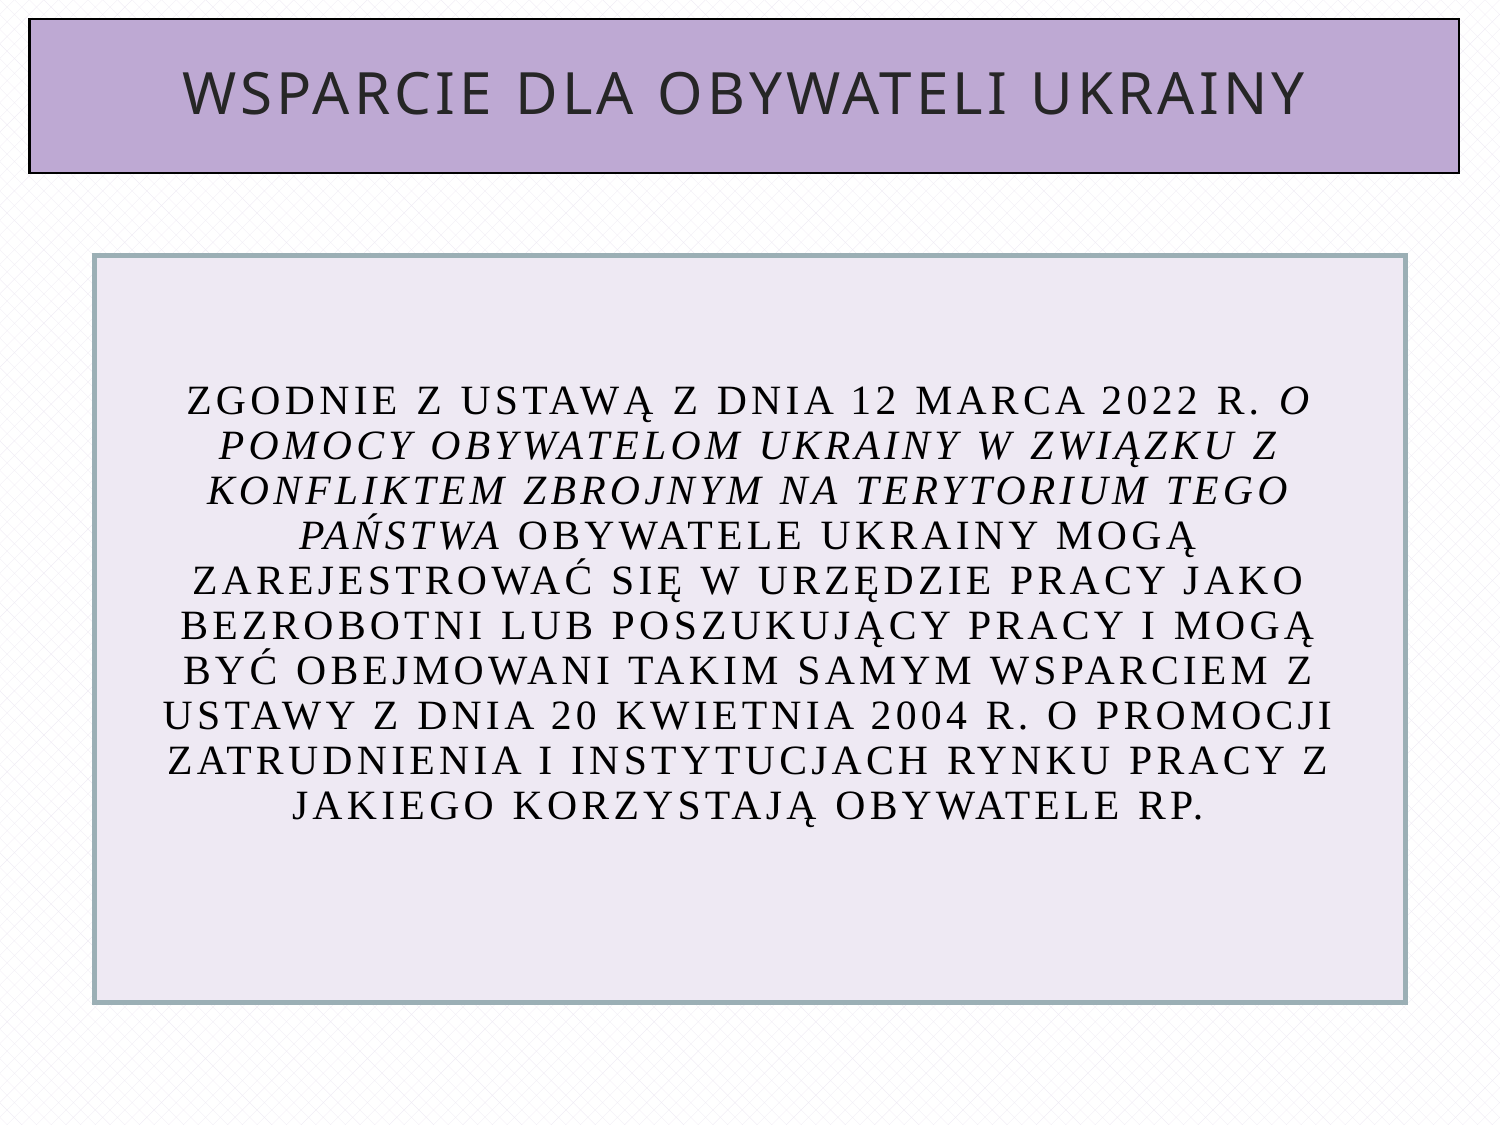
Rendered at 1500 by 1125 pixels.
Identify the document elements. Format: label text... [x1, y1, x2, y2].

title Zgodnie z ustawą z dnia 12 marca 2022 r. o pomocy obywatelom Ukrainy w związku z konfliktem zbrojnym na terytorium tego państwa obywatele Ukrainy mogą zarejestrować się w urzędzie pracy jako bezrobotni lub poszukujący pracy i mogą być obejmowani takim samym wsparciem z ustawy z dnia 20 kwietnia 2004 r. o promocji zatrudnienia i instytucjach rynku pracy z jakiego korzystają obywatele RP. [92, 253, 1408, 1005]
text_box WSPARCIE DLA OBYWATELI UKRAINY [29, 19, 1459, 173]
